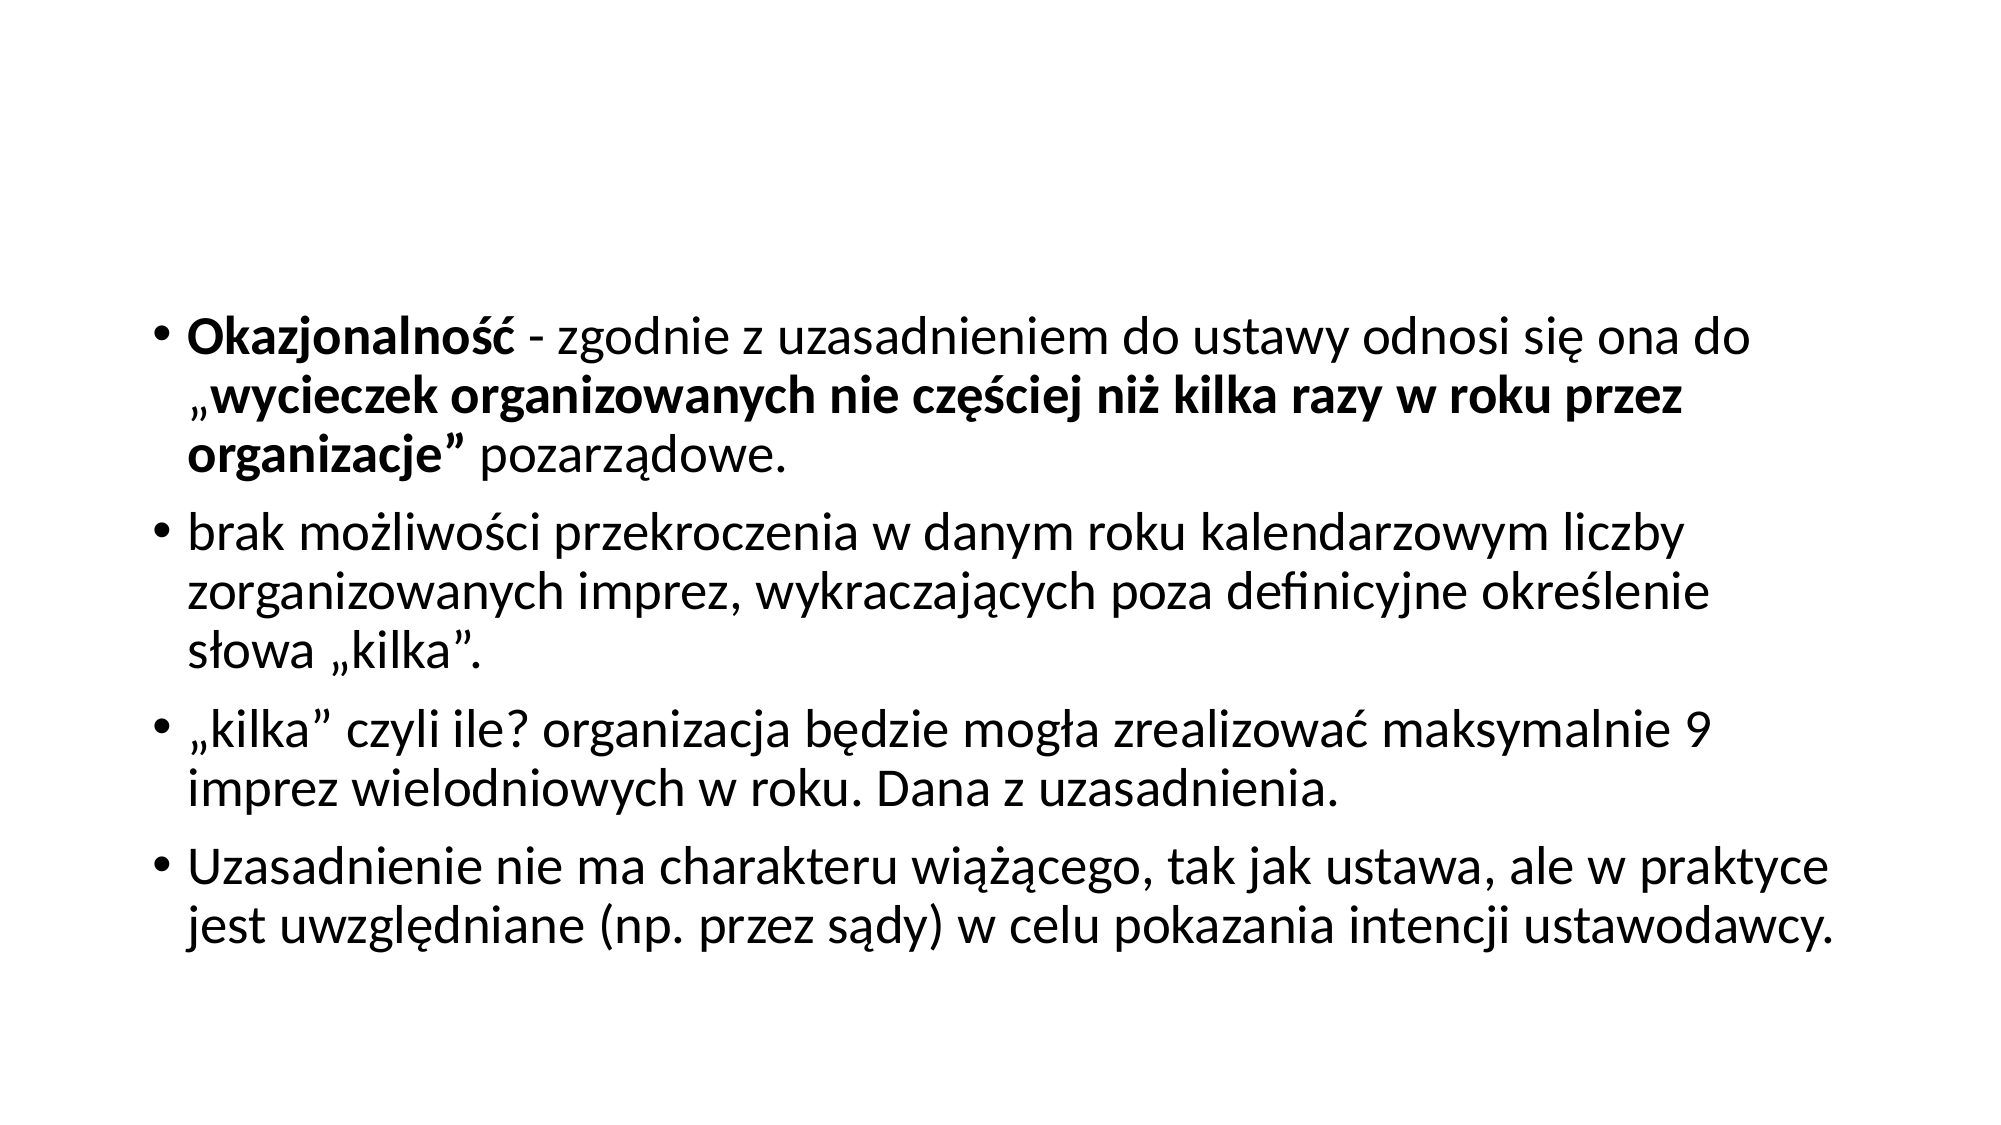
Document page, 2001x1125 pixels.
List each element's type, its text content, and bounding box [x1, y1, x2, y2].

list Okazjonalność - zgodnie z uzasadnieniem do ustawy odnosi się ona do „wycieczek organizowanych nie częściej niż kilka razy w roku przez organizacje” pozarządowe. brak możliwości przekroczenia w danym roku kalendarzowym liczby zorganizowanych imprez, wykraczających poza definicyjne określenie słowa „kilka”. „kilka” czyli ile? organizacja będzie mogła zrealizować maksymalnie 9 imprez wielodniowych w roku. Dana z uzasadnienia. Uzasadnienie nie ma charakteru wiążącego, tak jak ustawa, ale w praktyce jest uwzględniane (np. przez sądy) w celu pokazania intencji ustawodawcy. [137, 299, 1863, 1014]
